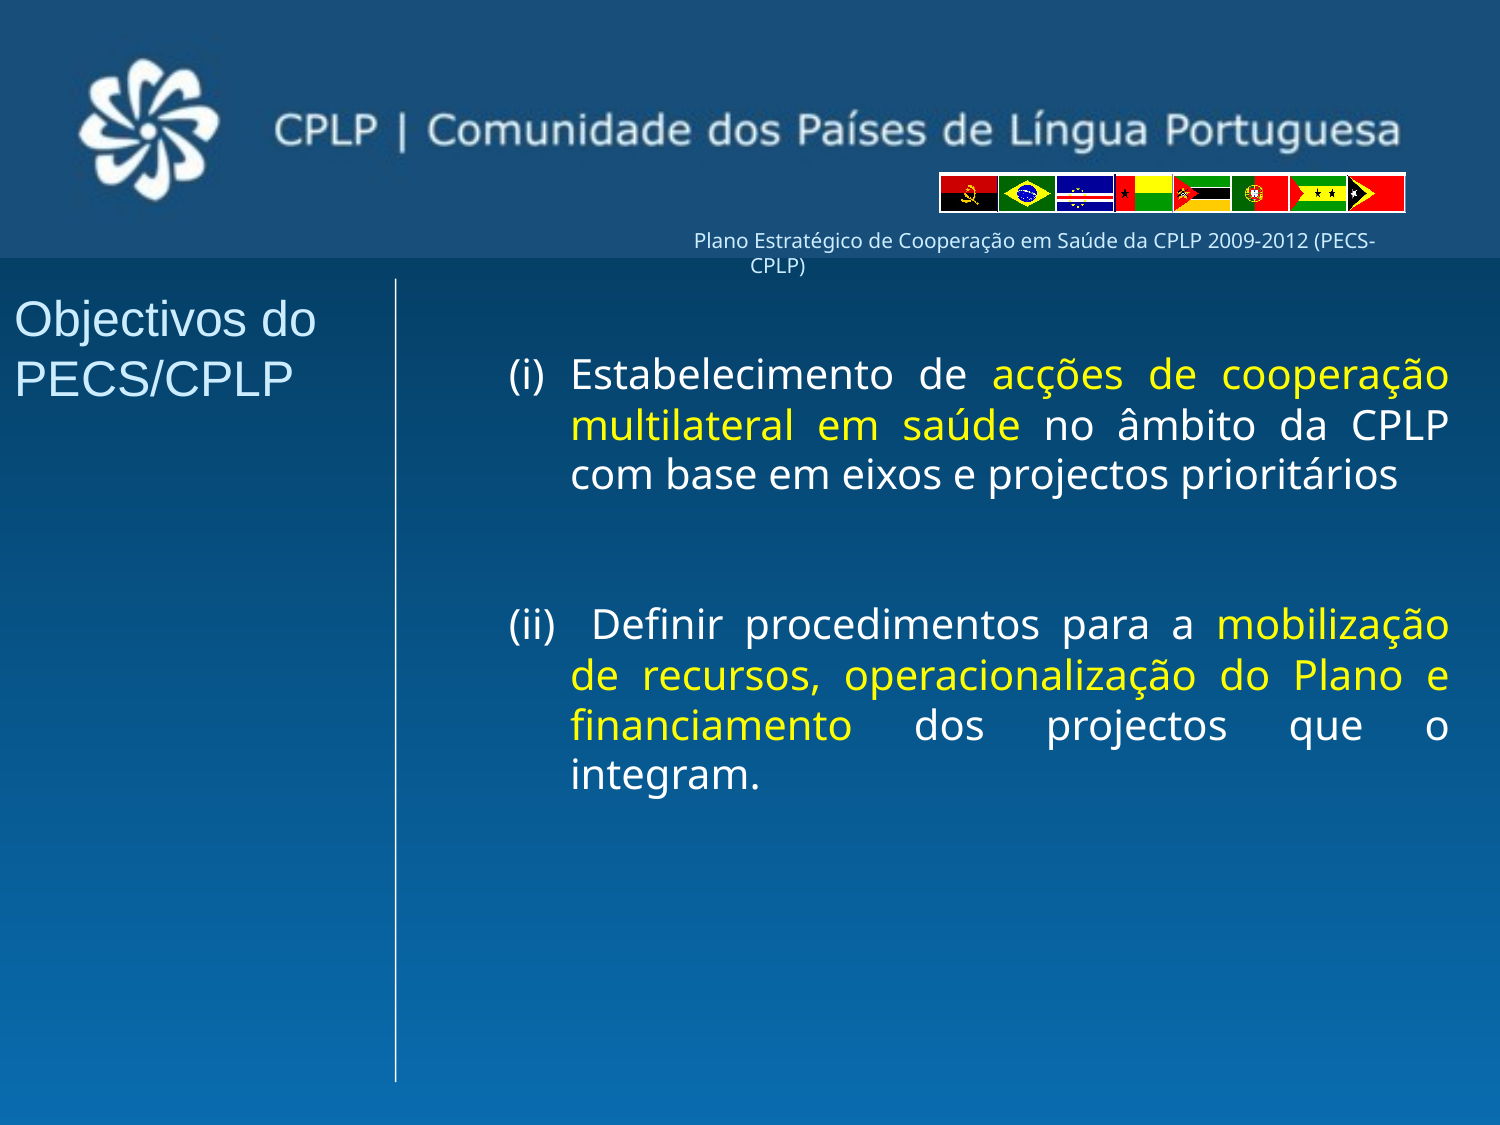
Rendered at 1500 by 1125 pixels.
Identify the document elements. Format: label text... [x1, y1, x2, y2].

text_box Plano Estratégico de Cooperação em Saúde da CPLP 2009-2012 (PECS-CPLP) [679, 266, 1424, 285]
text_box Estabelecimento de acções de cooperação multilateral em saúde no âmbito da CPLP com base em eixos e projectos prioritários Definir procedimentos para a mobilização de recursos, operacionalização do Plano e financiamento dos projectos que o integram. [419, 290, 1465, 806]
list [938, 172, 1406, 213]
picture [0, 0, 1500, 258]
text_box Objectivos do PECS/CPLP [0, 278, 373, 414]
